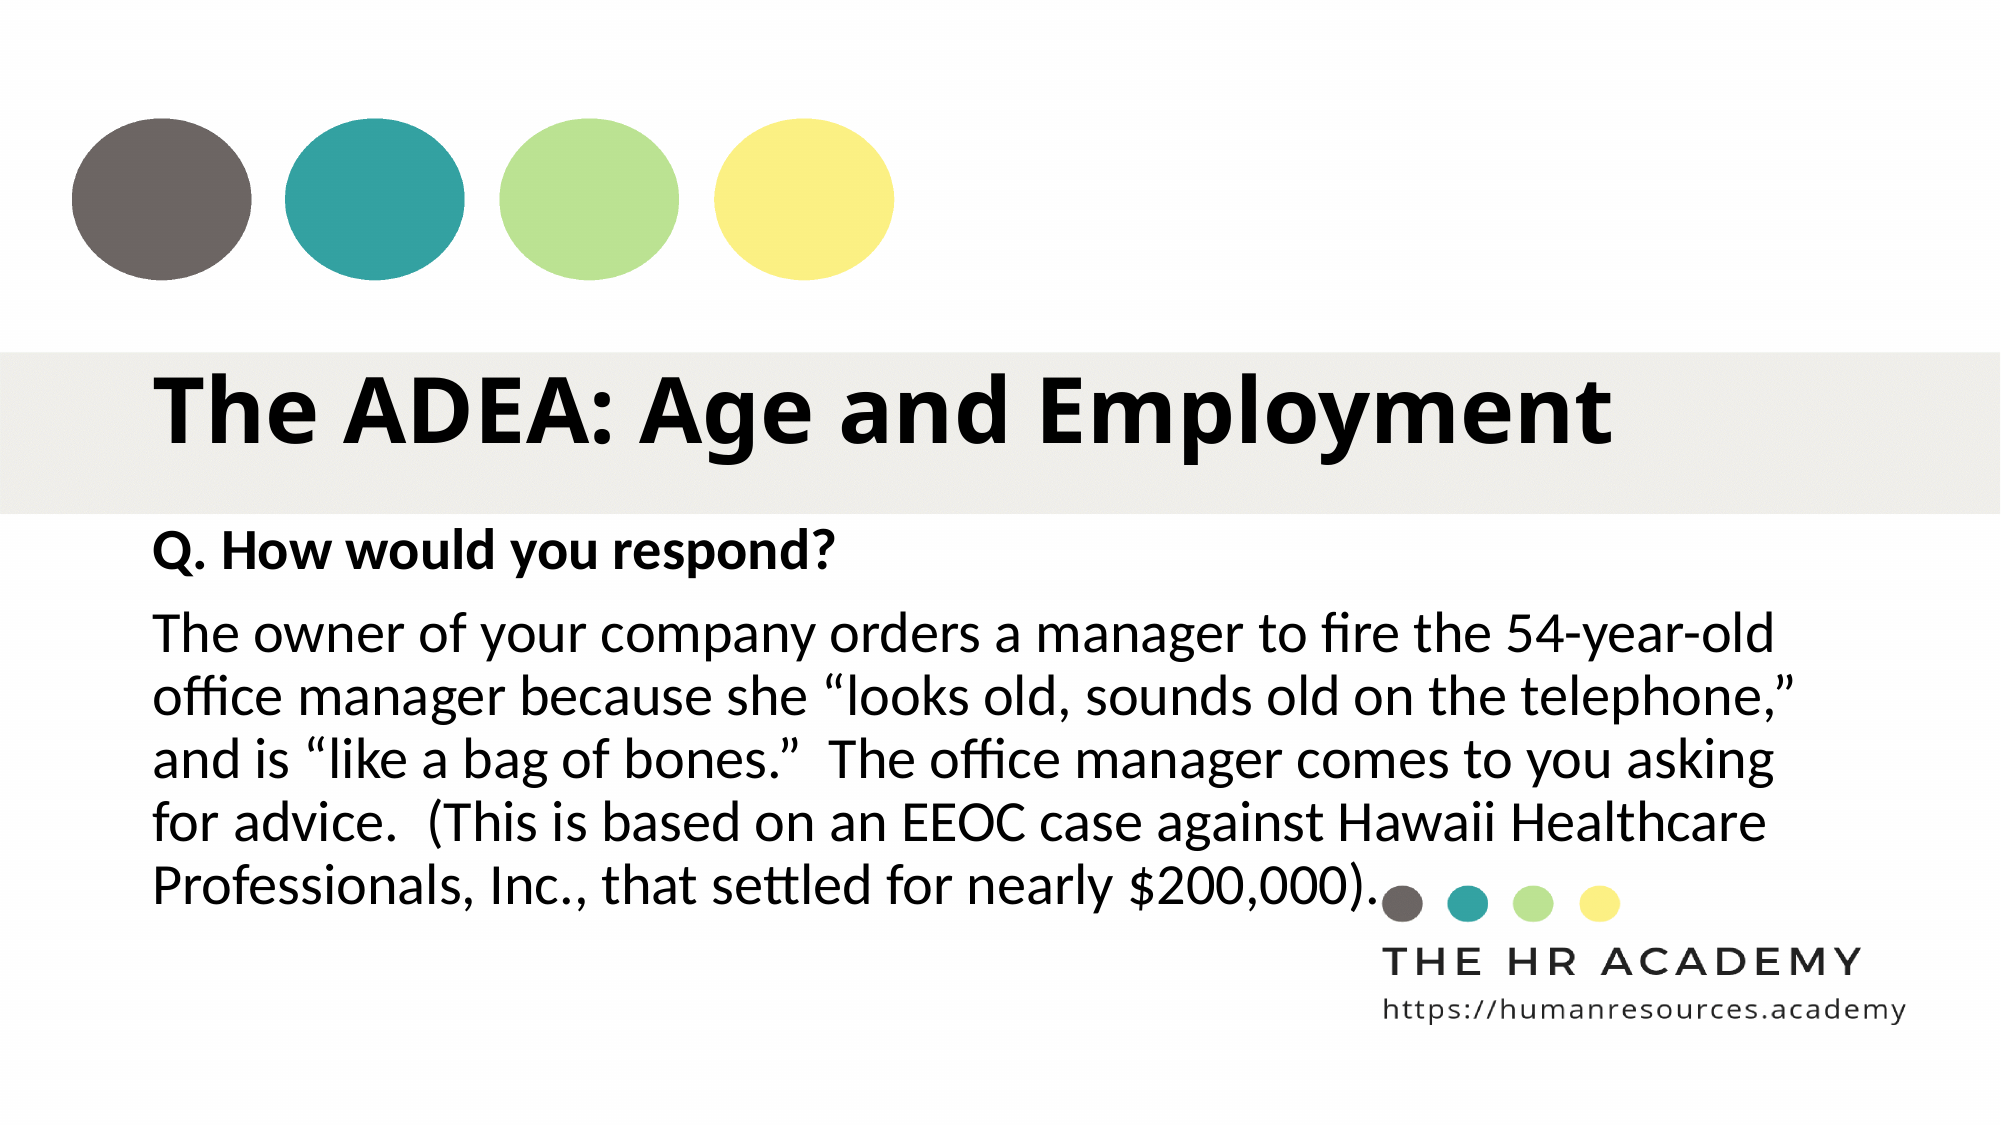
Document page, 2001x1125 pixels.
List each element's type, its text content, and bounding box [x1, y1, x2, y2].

list Q. How would you respond? The owner of your company orders a manager to fire the 54-year-old office manager because she “looks old, sounds old on the telephone,” and is “like a bag of bones.” The office manager comes to you asking for advice. (This is based on an EEOC case against Hawaii Healthcare Professionals, Inc., that settled for nearly $200,000). [137, 511, 1863, 1014]
title The ADEA: Age and Employment [137, 305, 1863, 511]
picture [0, 0, 2001, 1125]
